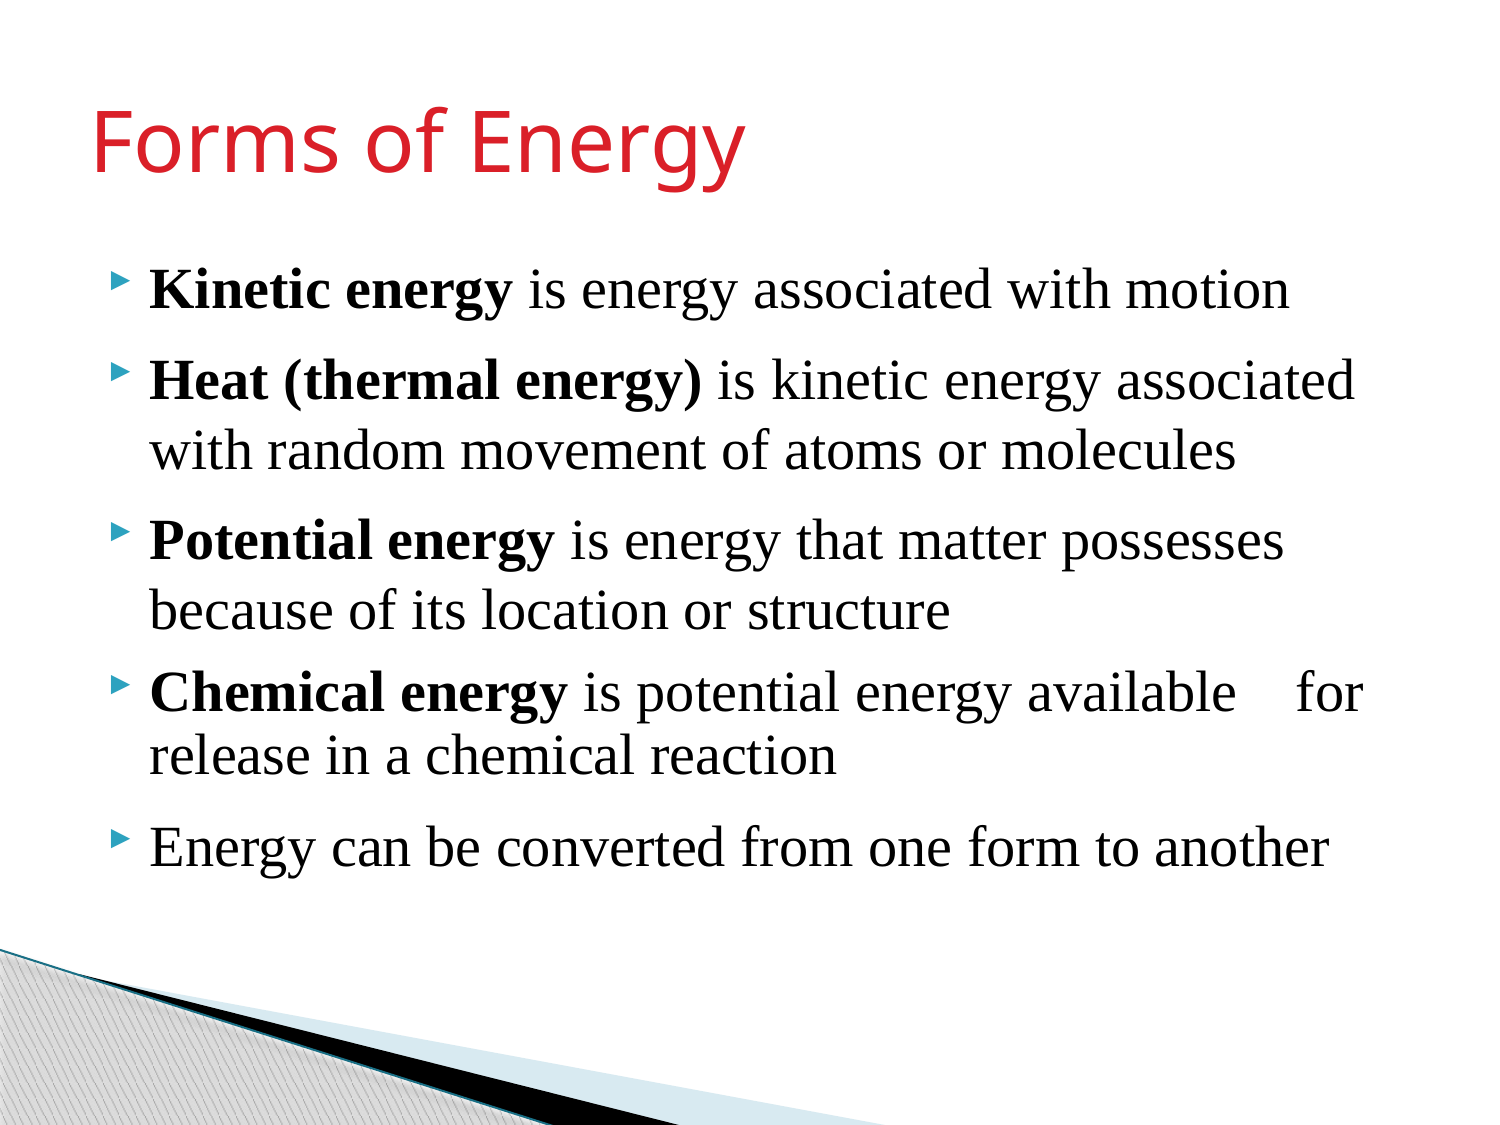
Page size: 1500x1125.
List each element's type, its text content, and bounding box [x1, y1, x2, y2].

list Kinetic energy is energy associated with motion Heat (thermal energy) is kinetic energy associated with random movement of atoms or molecules Potential energy is energy that matter possesses because of its location or structure Chemical energy is potential energy available for release in a chemical reaction Energy can be converted from one form to another [75, 243, 1425, 986]
title Forms of Energy [75, 45, 1425, 233]
